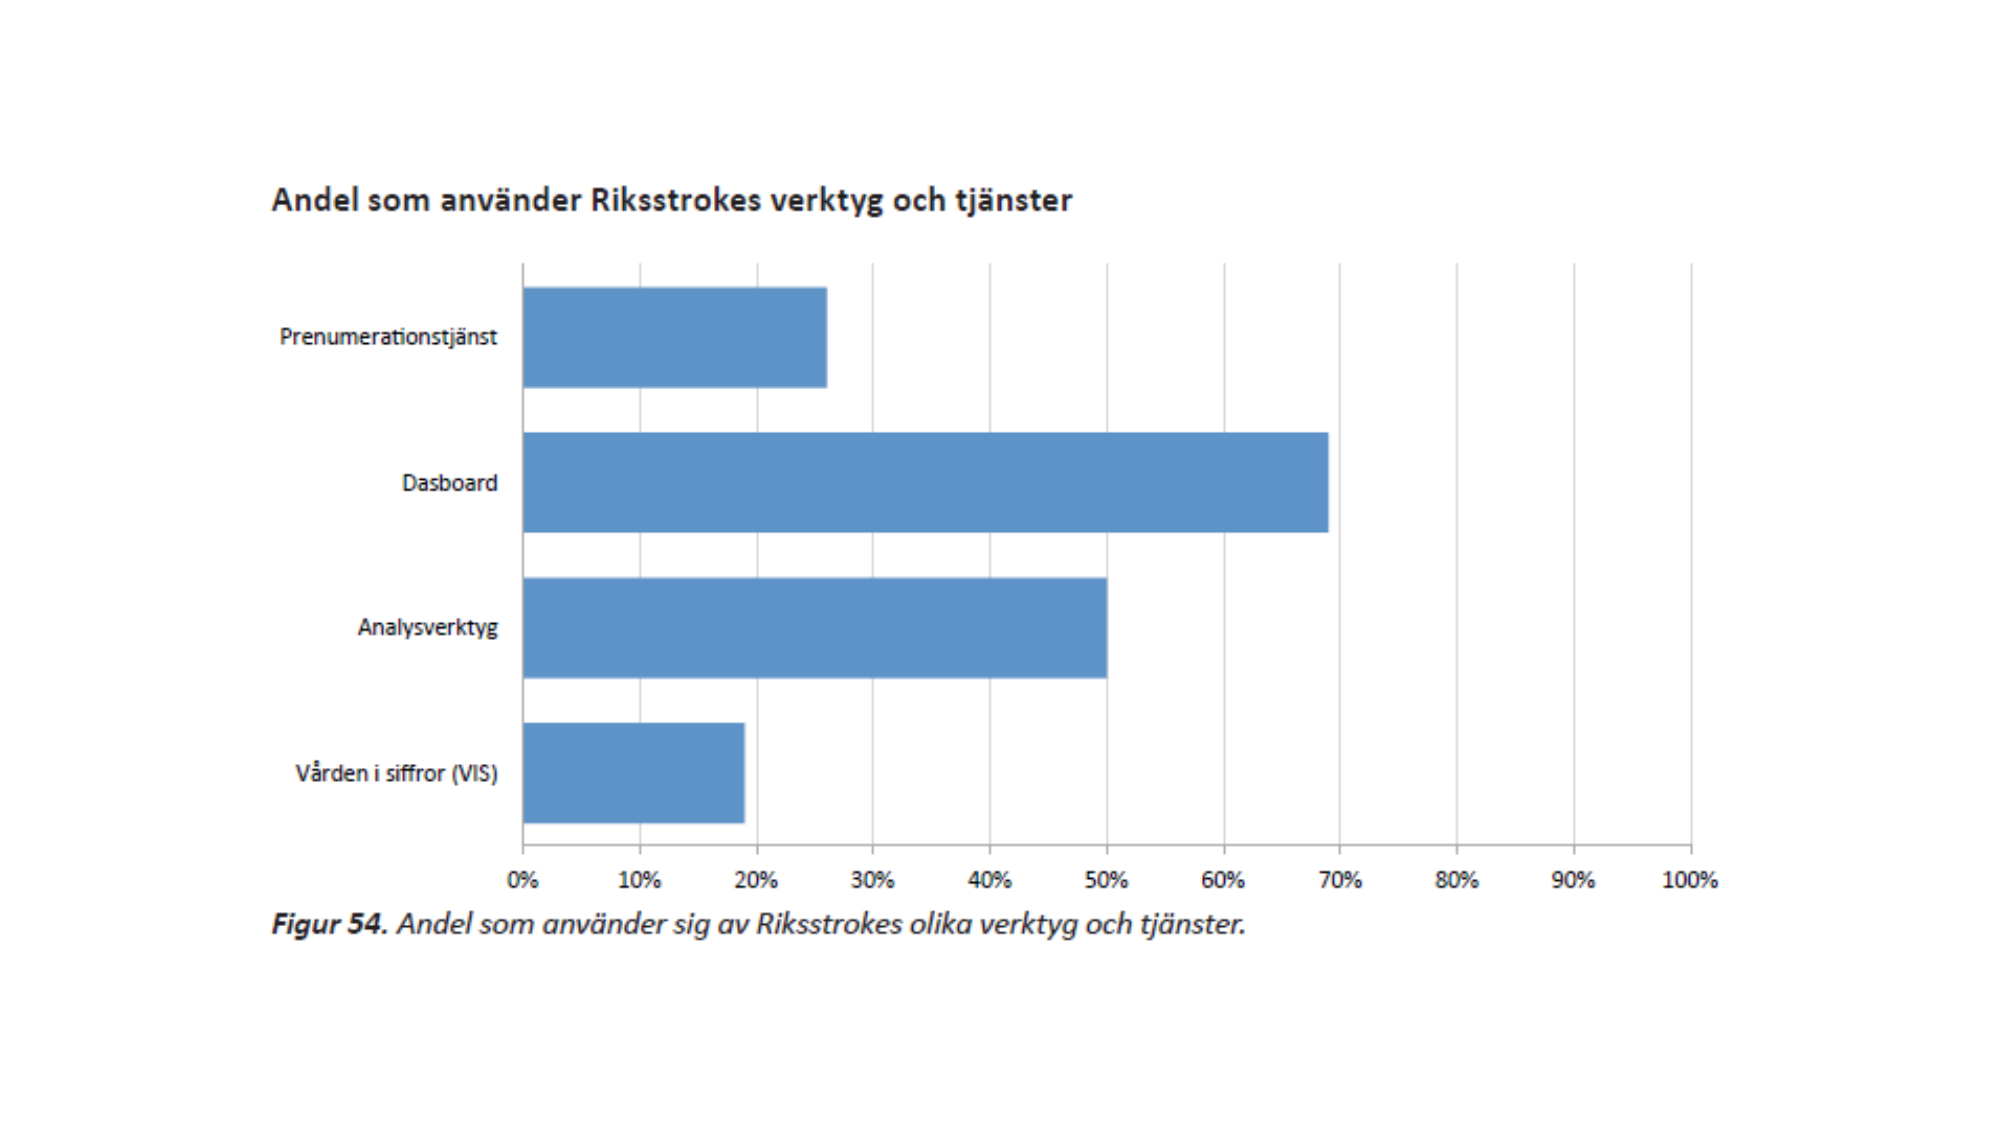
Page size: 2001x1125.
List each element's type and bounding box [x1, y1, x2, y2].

picture [246, 178, 1754, 947]
